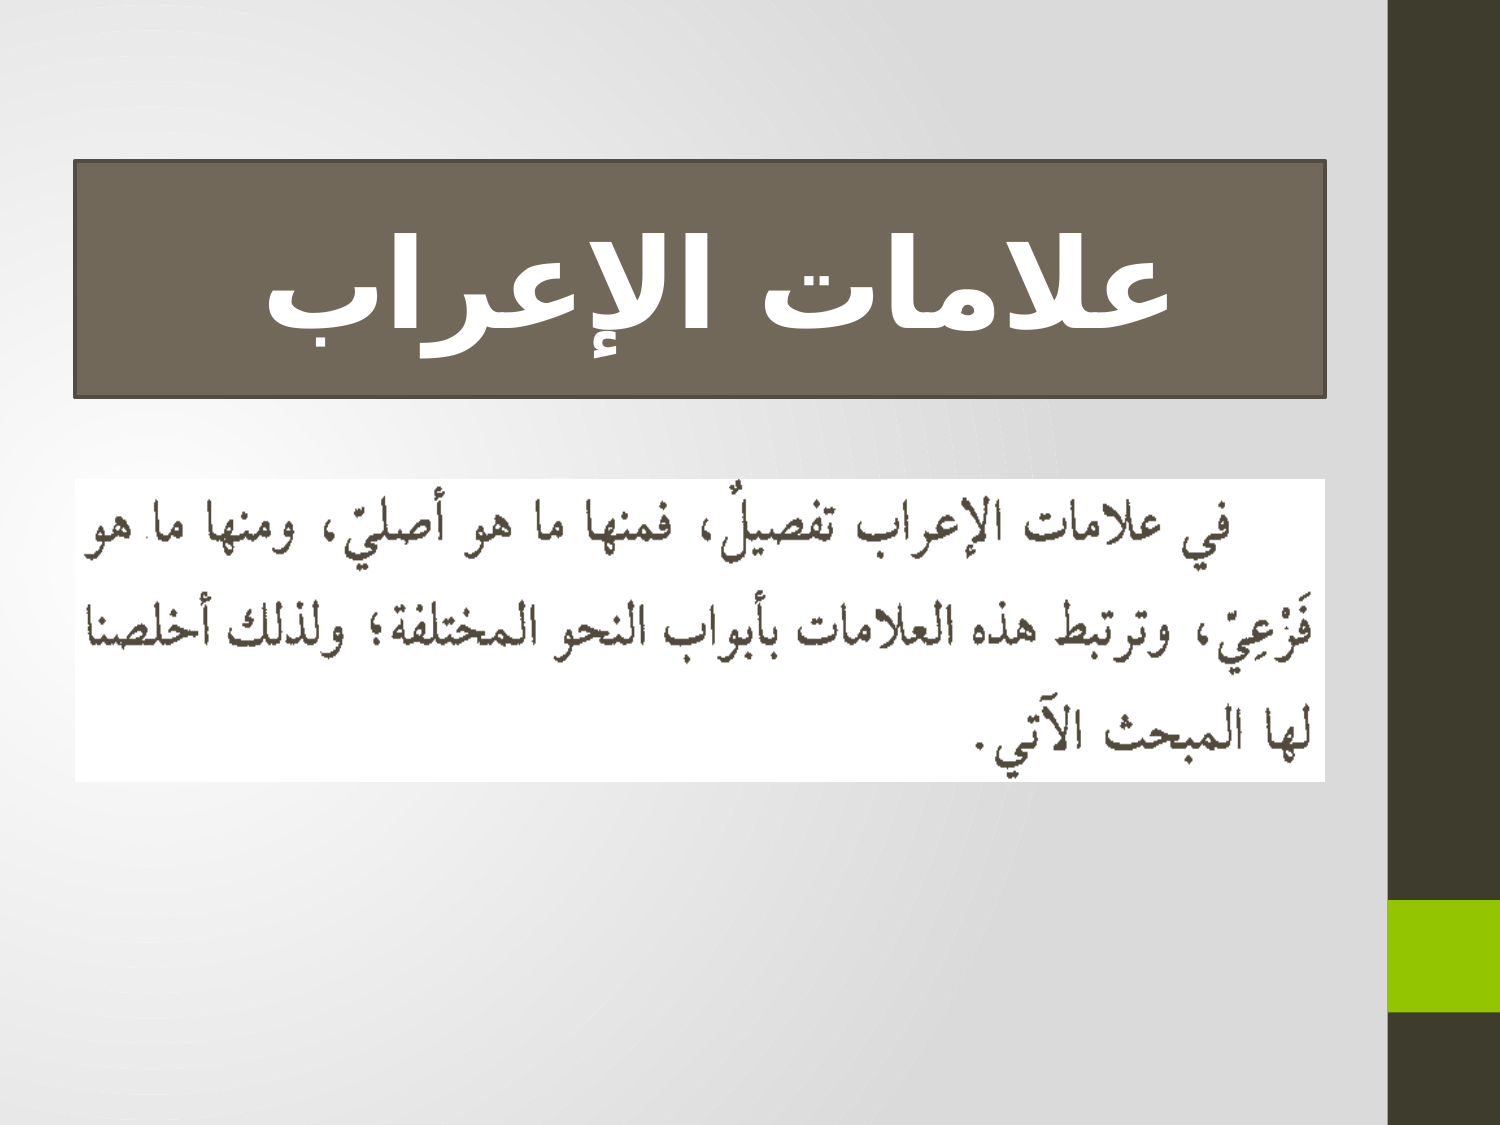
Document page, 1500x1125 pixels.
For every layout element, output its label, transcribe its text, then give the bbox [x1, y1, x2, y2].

title علامات الإعراب [73, 159, 1327, 399]
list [74, 479, 1326, 783]
